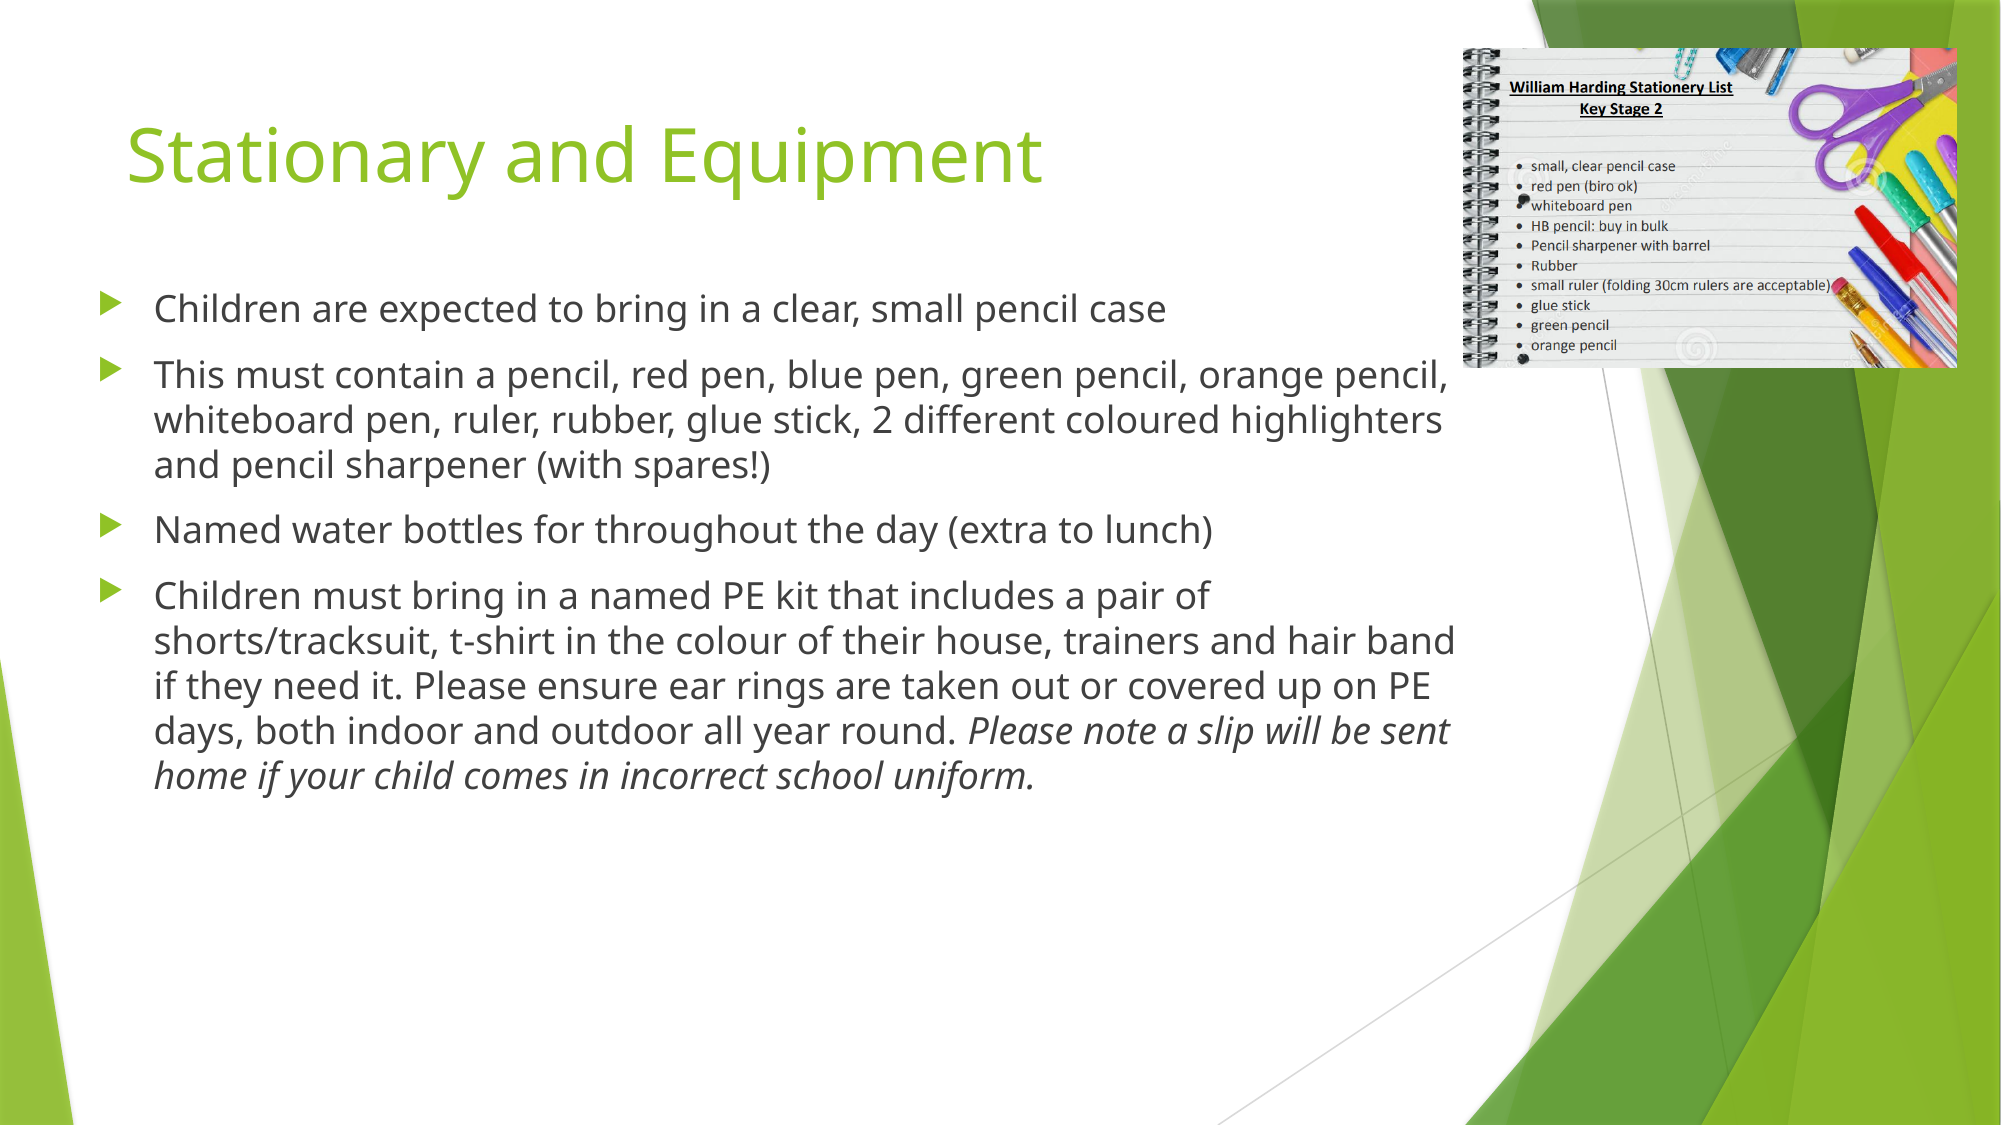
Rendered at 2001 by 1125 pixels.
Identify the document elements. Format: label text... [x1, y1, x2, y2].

list Children are expected to bring in a clear, small pencil case This must contain a pencil, red pen, blue pen, green pencil, orange pencil, whiteboard pen, ruler, rubber, glue stick, 2 different coloured highlighters and pencil sharpener (with spares!) Named water bottles for throughout the day (extra to lunch) Children must bring in a named PE kit that includes a pair of shorts/tracksuit, t-shirt in the colour of their house, trainers and hair band if they need it. Please ensure ear rings are taken out or covered up on PE days, both indoor and outdoor all year round. Please note a slip will be sent home if your child comes in incorrect school uniform. [82, 277, 1493, 914]
title Stationary and Equipment [111, 99, 1458, 277]
picture [1462, 48, 1957, 369]
